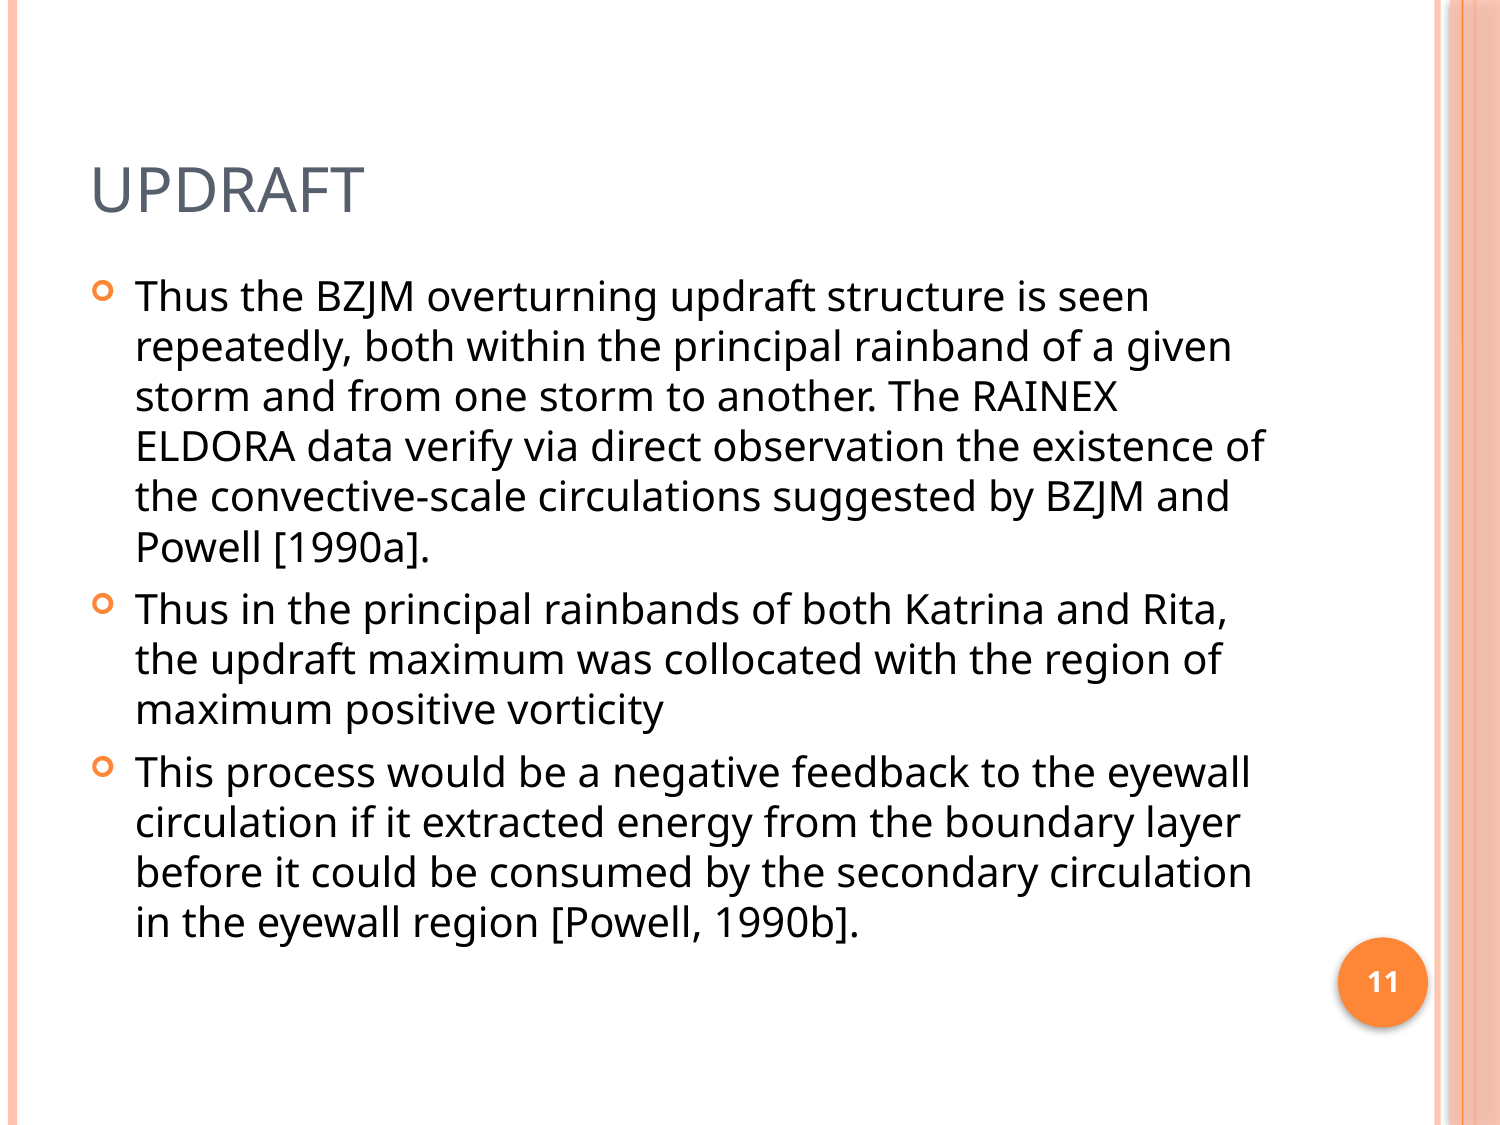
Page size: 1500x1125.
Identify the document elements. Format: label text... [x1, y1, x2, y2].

title Updraft [75, 45, 1300, 233]
slide_number 11 [1333, 940, 1434, 1027]
list Thus the BZJM overturning updraft structure is seen repeatedly, both within the principal rainband of a given storm and from one storm to another. The RAINEX ELDORA data verify via direct observation the existence of the convective-scale circulations suggested by BZJM and Powell [1990a]. Thus in the principal rainbands of both Katrina and Rita, the updraft maximum was collocated with the region of maximum positive vorticity This process would be a negative feedback to the eyewall circulation if it extracted energy from the boundary layer before it could be consumed by the secondary circulation in the eyewall region [Powell, 1990b]. [75, 262, 1300, 1062]
